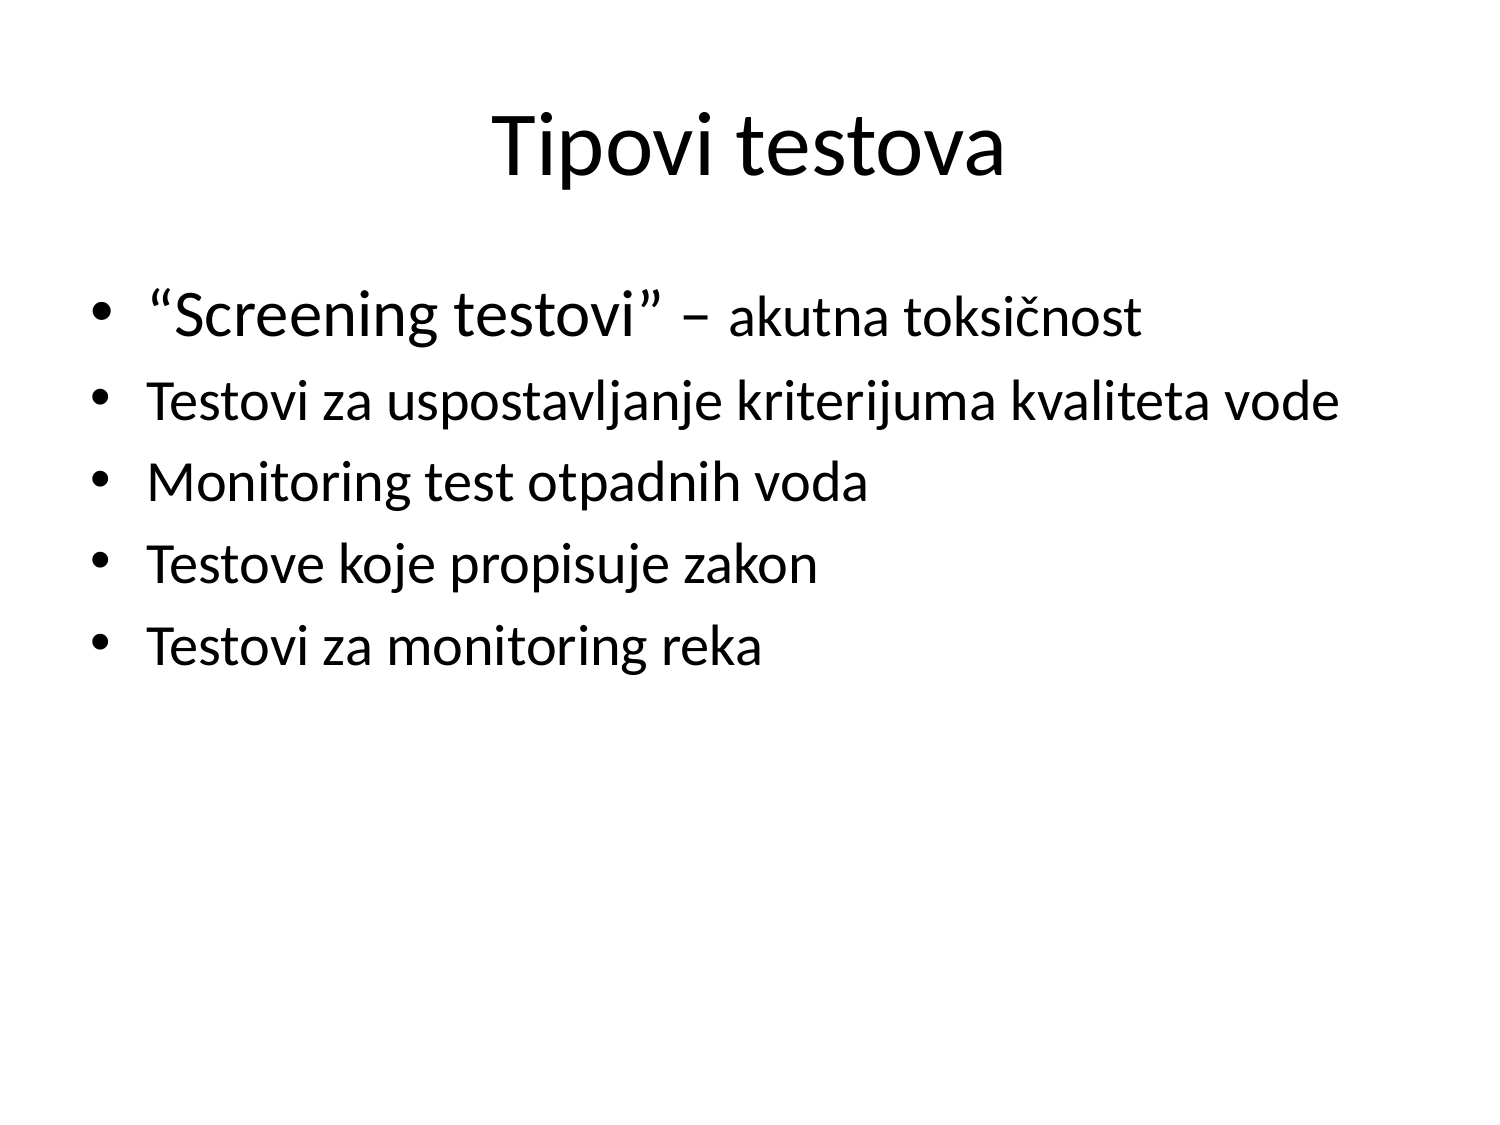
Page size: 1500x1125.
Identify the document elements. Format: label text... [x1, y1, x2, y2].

title Tipovi testova [75, 45, 1425, 233]
list “Screening testovi” – akutna toksičnost Testovi za uspostavljanje kriterijuma kvaliteta vode Monitoring test otpadnih voda Testove koje propisuje zakon Testovi za monitoring reka [75, 262, 1425, 1005]
